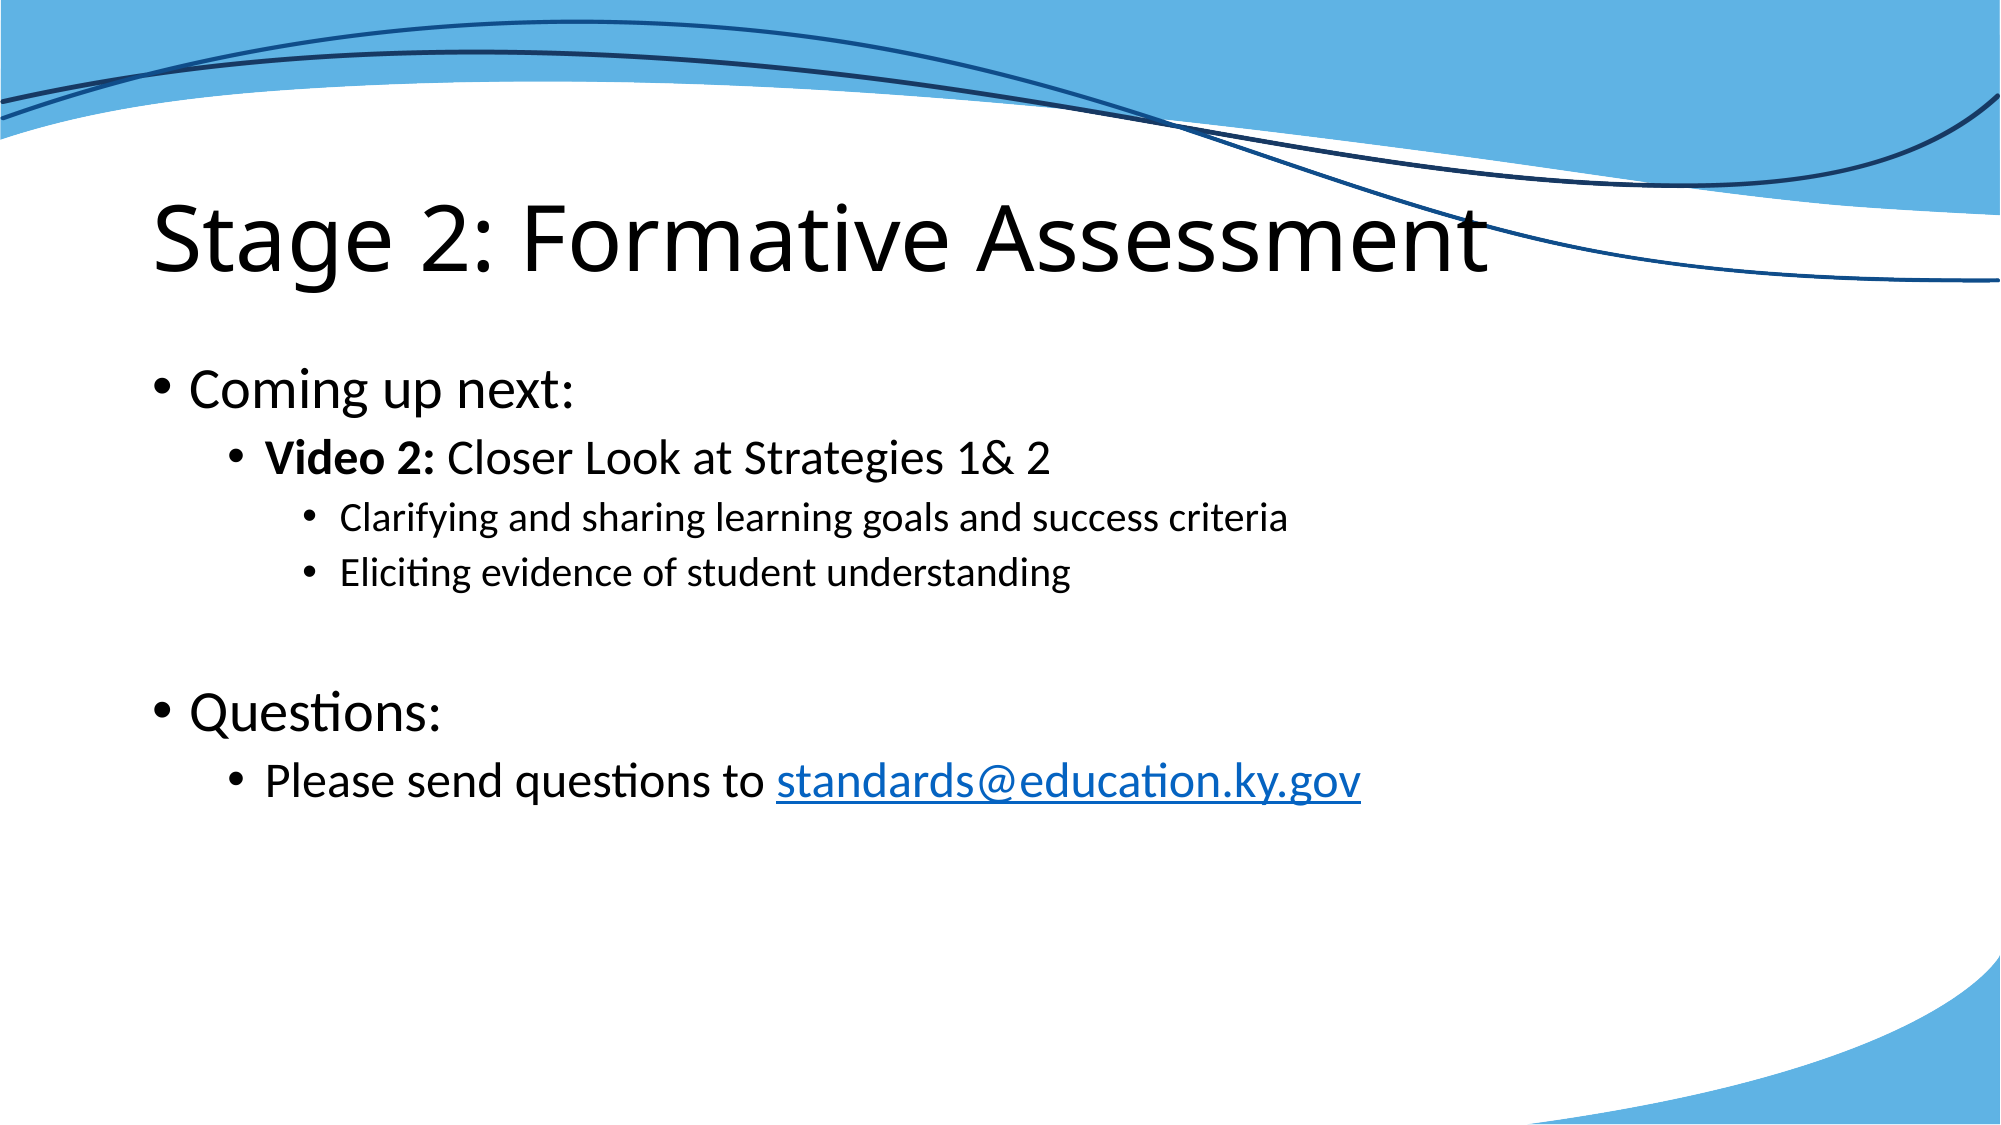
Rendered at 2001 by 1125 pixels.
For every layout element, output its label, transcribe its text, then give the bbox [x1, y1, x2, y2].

title Stage 2: Formative Assessment [137, 132, 1863, 350]
list Coming up next: Video 2: Closer Look at Strategies 1& 2 Clarifying and sharing learning goals and success criteria Eliciting evidence of student understanding Questions: Please send questions to standards@education.ky.gov [137, 350, 1863, 1064]
picture [0, 0, 2000, 1125]
